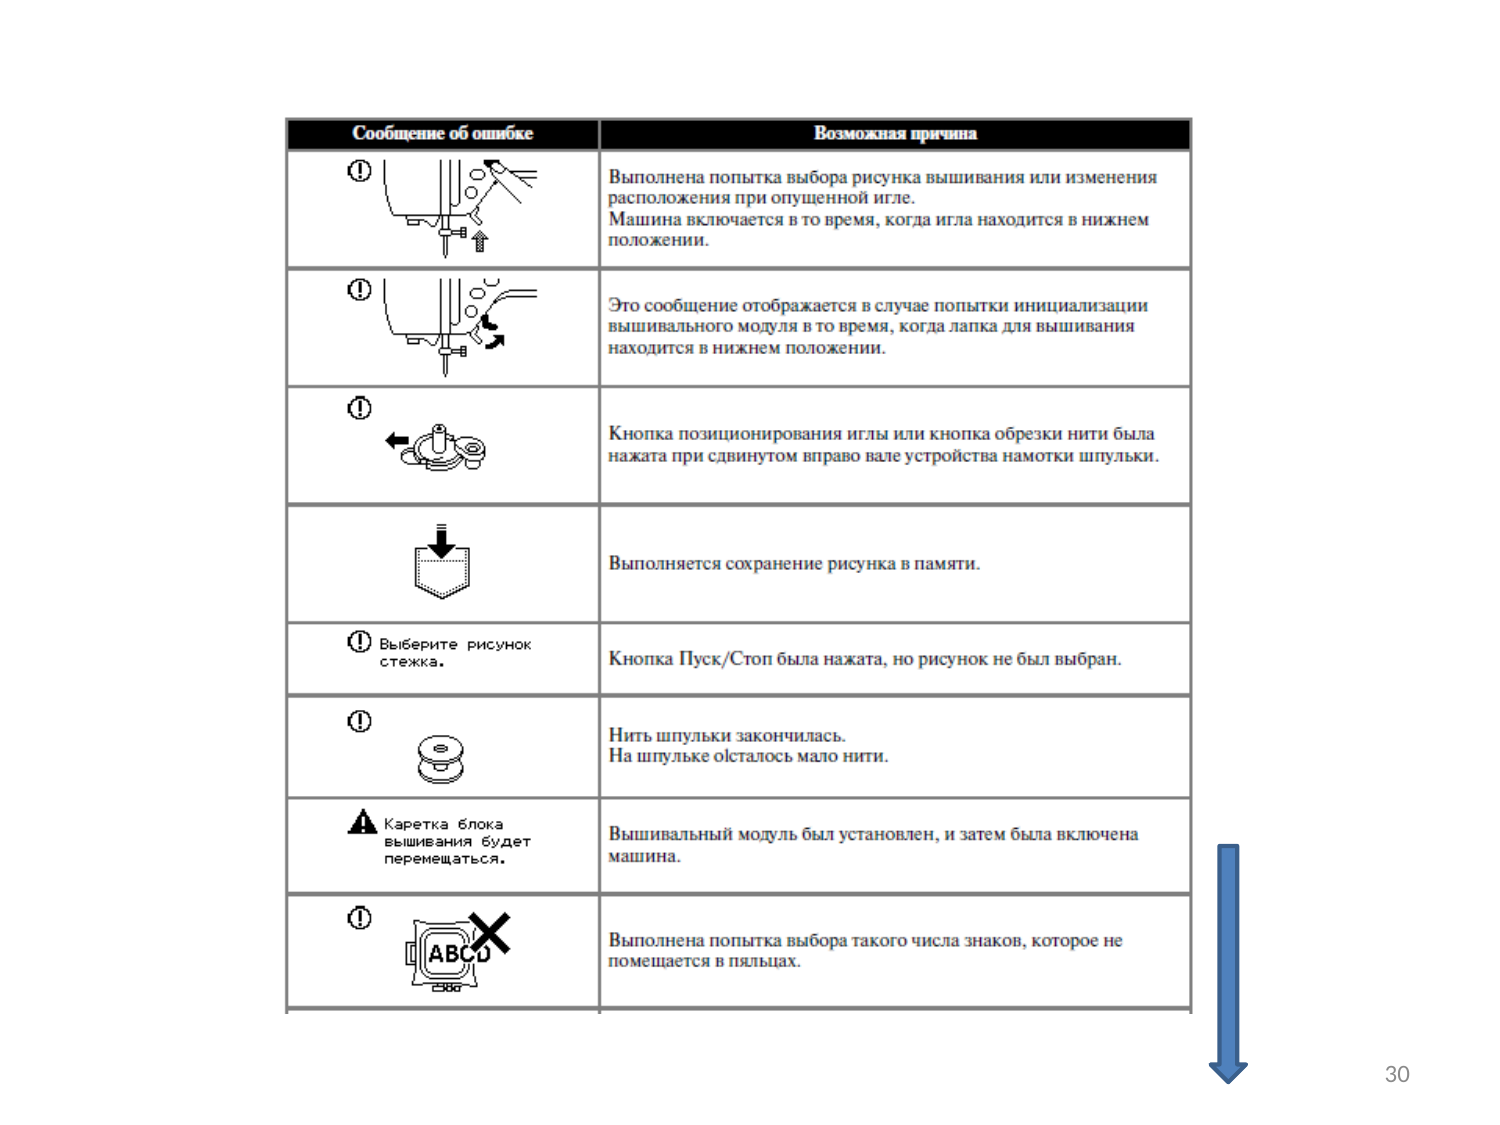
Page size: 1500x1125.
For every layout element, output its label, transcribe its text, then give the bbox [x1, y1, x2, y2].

text_box [1208, 843, 1248, 1085]
slide_number 30 [1074, 1042, 1425, 1103]
picture [276, 110, 1199, 1015]
